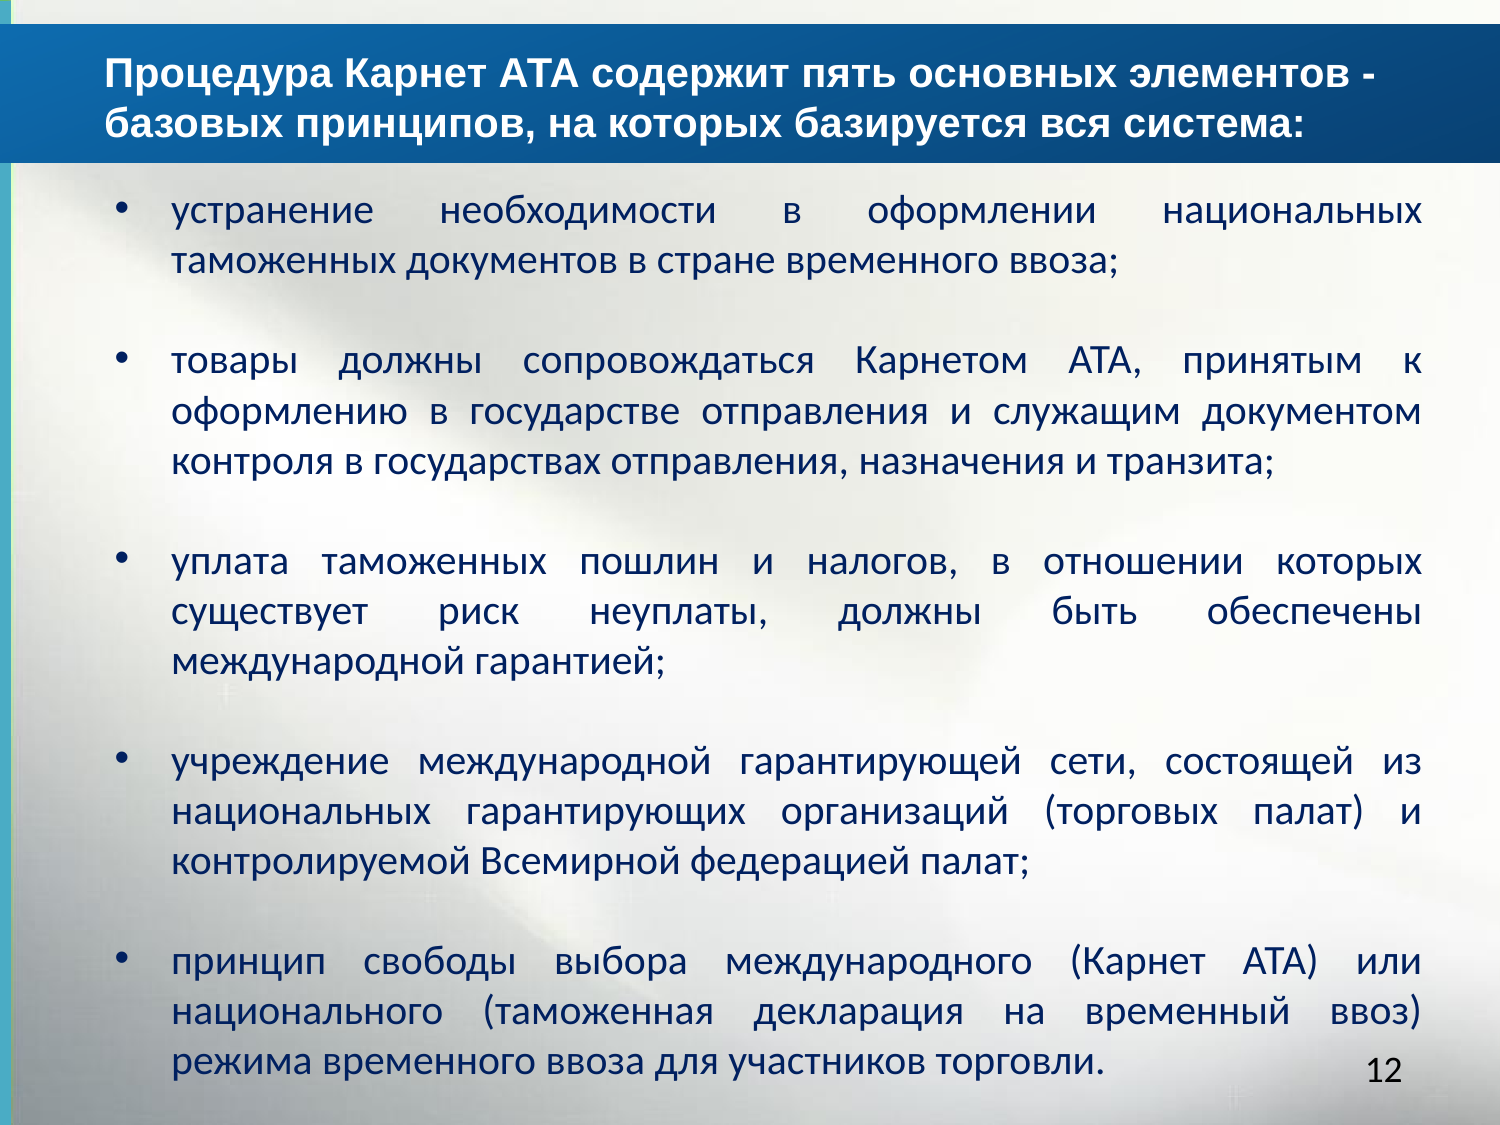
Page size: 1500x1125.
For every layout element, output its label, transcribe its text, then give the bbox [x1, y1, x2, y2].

text_box устранение необходимости в оформлении национальных таможенных документов в стране временного ввоза; товары должны сопровождаться Карнетом АТА, принятым к оформлению в государстве отправления и служащим документом контроля в государствах отправления, назначения и транзита; уплата таможенных пошлин и налогов, в отношении которых существует риск неуплаты, должны быть обеспечены международной гарантией; учреждение международной гарантирующей сети, состоящей из национальных гарантирующих организаций (торговых палат) и контролируемой Всемирной федерацией палат; принцип свободы выбора международного (Карнет АТА) или национального (таможенная декларация на временный ввоз) режима временного ввоза для участников торговли. [99, 174, 1438, 1090]
text_box 12 [1349, 1037, 1500, 1098]
picture [0, 0, 1500, 1125]
